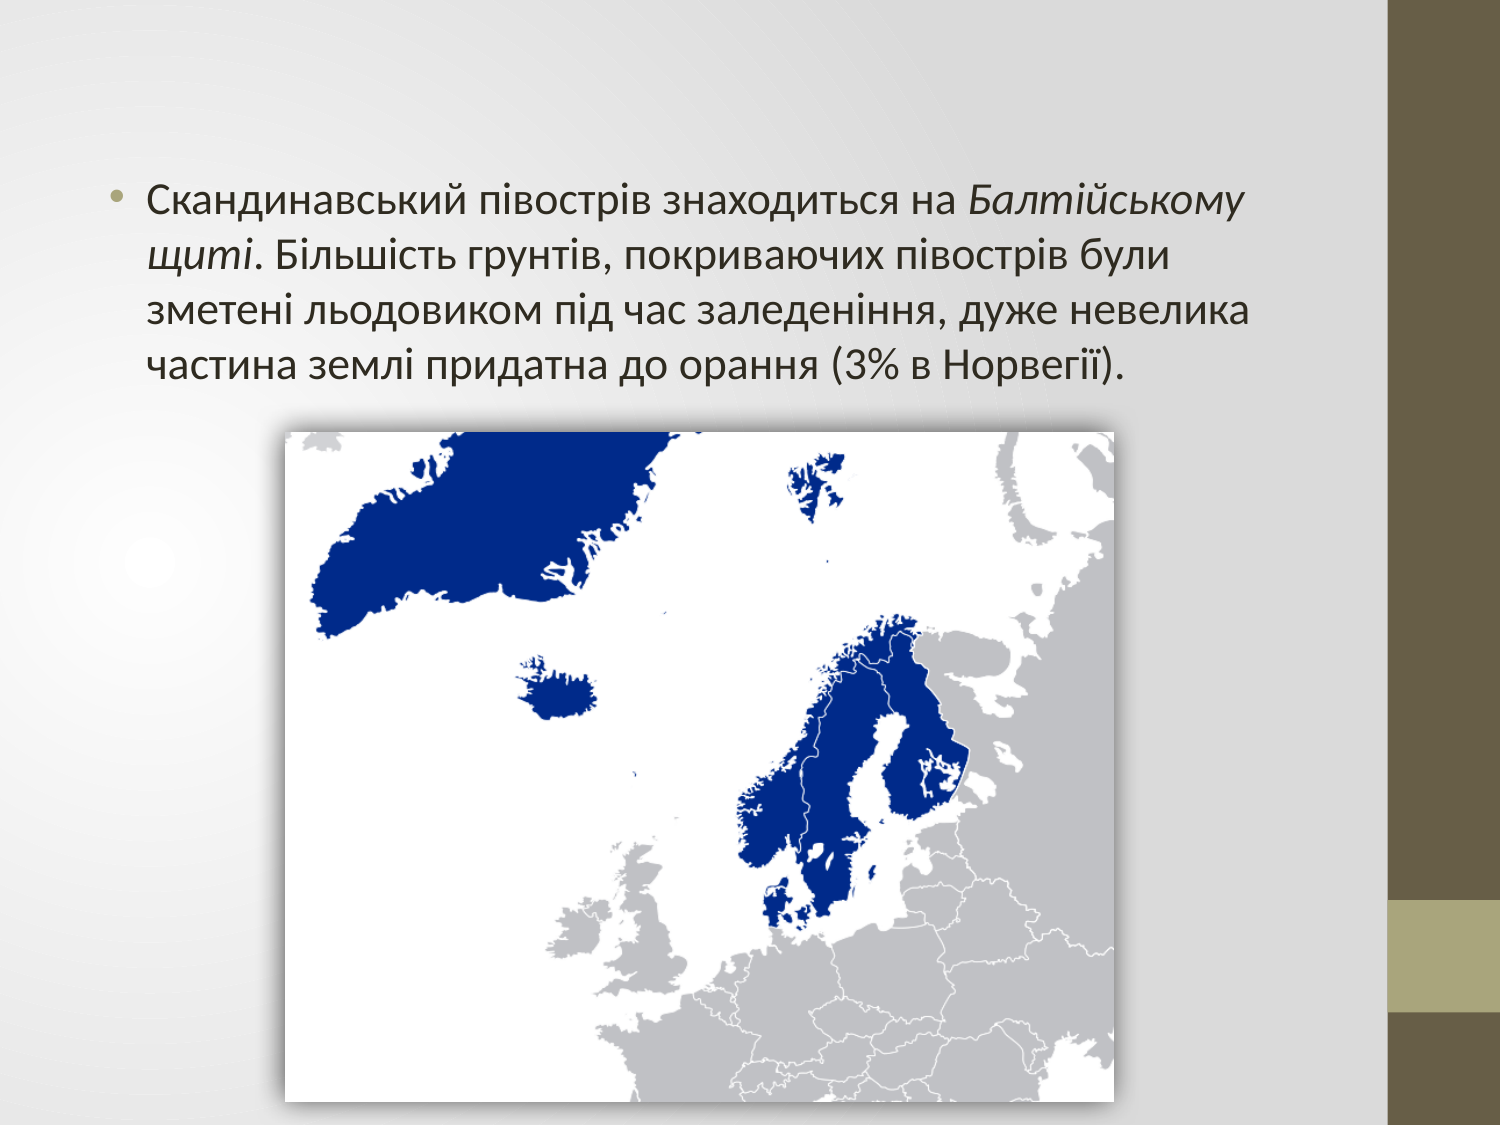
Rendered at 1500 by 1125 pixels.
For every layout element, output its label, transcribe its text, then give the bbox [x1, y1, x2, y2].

list Скандинавський півострів знаходиться на Балтійському щиті. Більшість грунтів, покриваючих півострів були зметені льодовиком під час заледеніння, дуже невелика частина землі придатна до орання (3% в Норвегії). [75, 160, 1325, 1050]
picture [284, 432, 1115, 1102]
